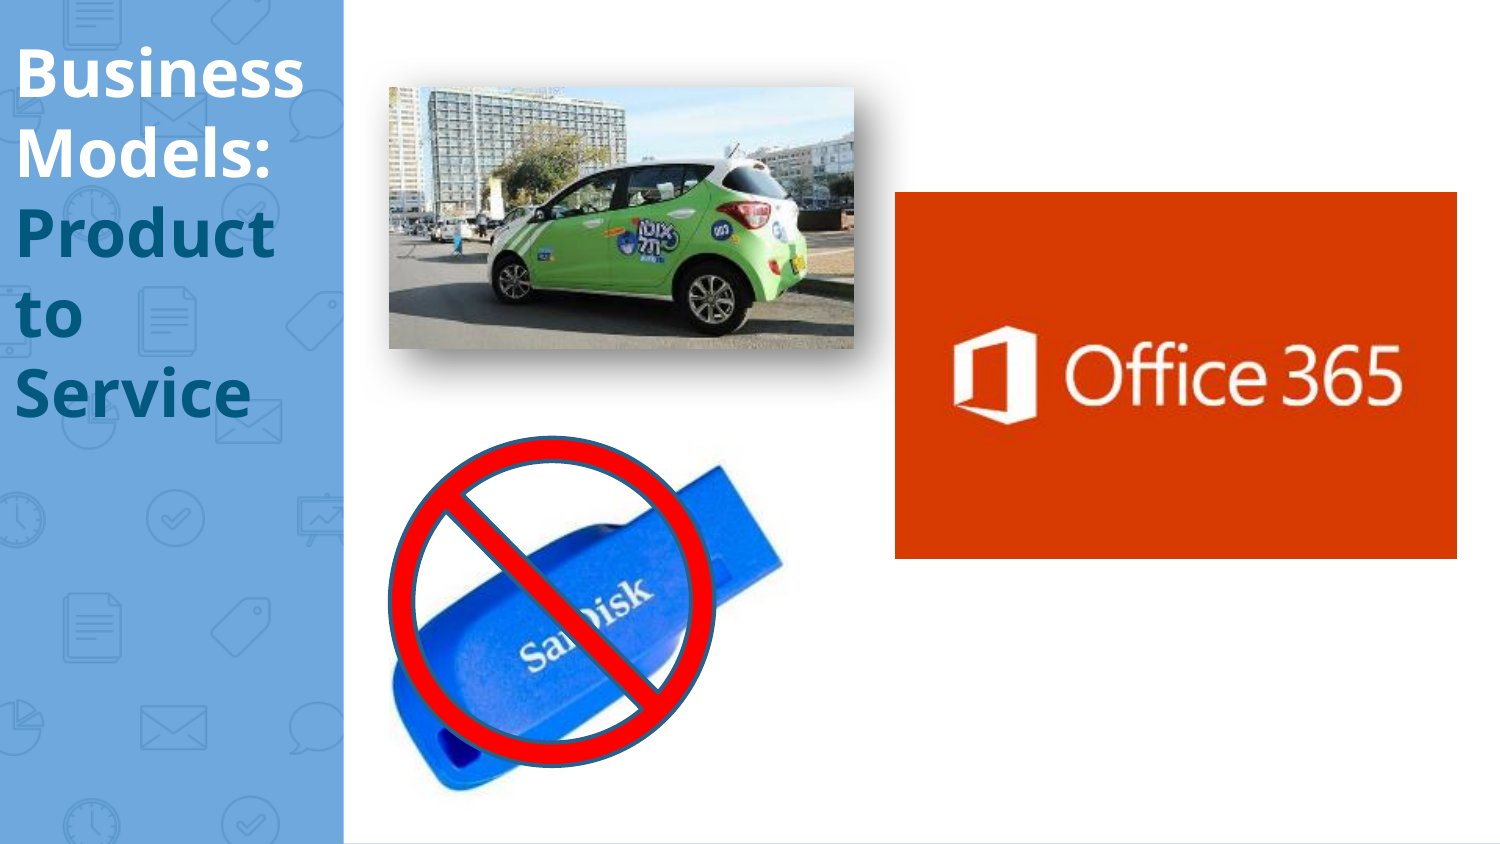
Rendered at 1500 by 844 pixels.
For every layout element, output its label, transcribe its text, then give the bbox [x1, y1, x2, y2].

picture [895, 192, 1457, 560]
text_box Business Models: Product to Service [0, 23, 340, 439]
picture [389, 421, 789, 821]
picture [389, 87, 854, 349]
